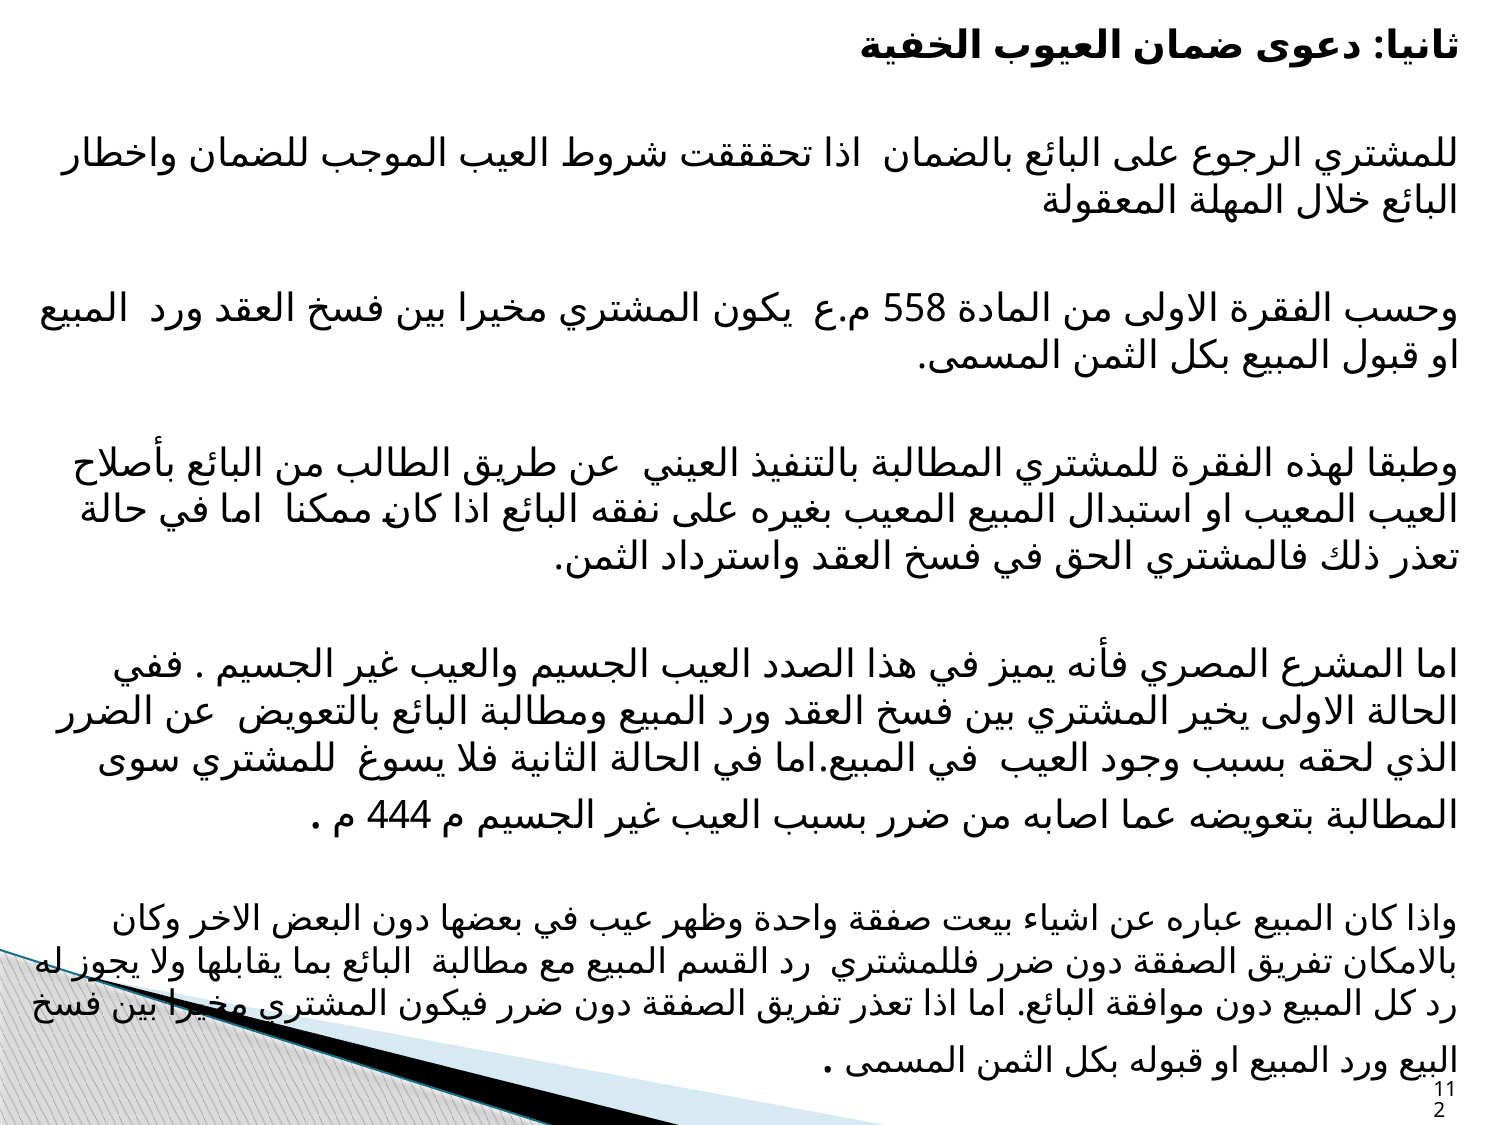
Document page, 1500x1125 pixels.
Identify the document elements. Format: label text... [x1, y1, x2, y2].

list ثانيا: دعوى ضمان العيوب الخفية للمشتري الرجوع على البائع بالضمان اذا تحقققت شروط العيب الموجب للضمان واخطار البائع خلال المهلة المعقولة وحسب الفقرة الاولى من المادة 558 م.ع يكون المشتري مخيرا بين فسخ العقد ورد المبيع او قبول المبيع بكل الثمن المسمى. وطبقا لهذه الفقرة للمشتري المطالبة بالتنفيذ العيني عن طريق الطالب من البائع بأصلاح العيب المعيب او استبدال المبيع المعيب بغيره على نفقه البائع اذا كان ممكنا اما في حالة تعذر ذلك فالمشتري الحق في فسخ العقد واسترداد الثمن. اما المشرع المصري فأنه يميز في هذا الصدد العيب الجسيم والعيب غير الجسيم . ففي الحالة الاولى يخير المشتري بين فسخ العقد ورد المبيع ومطالبة البائع بالتعويض عن الضرر الذي لحقه بسبب وجود العيب في المبيع.اما في الحالة الثانية فلا يسوغ للمشتري سوى المطالبة بتعويضه عما اصابه من ضرر بسبب العيب غير الجسيم م 444 م . واذا كان المبيع عباره عن اشياء بيعت صفقة واحدة وظهر عيب في بعضها دون البعض الاخر وكان بالامكان تفريق الصفقة دون ضرر فللمشتري رد القسم المبيع مع مطالبة البائع بما يقابلها ولا يجوز له رد كل المبيع دون موافقة البائع. اما اذا تعذر تفريق الصفقة دون ضرر فيكون المشتري مخيرا بين فسخ البيع ورد المبيع او قبوله بكل الثمن المسمى . [12, 12, 1475, 1113]
slide_number 112 [1418, 1051, 1479, 1112]
footer [718, 1051, 1105, 1112]
